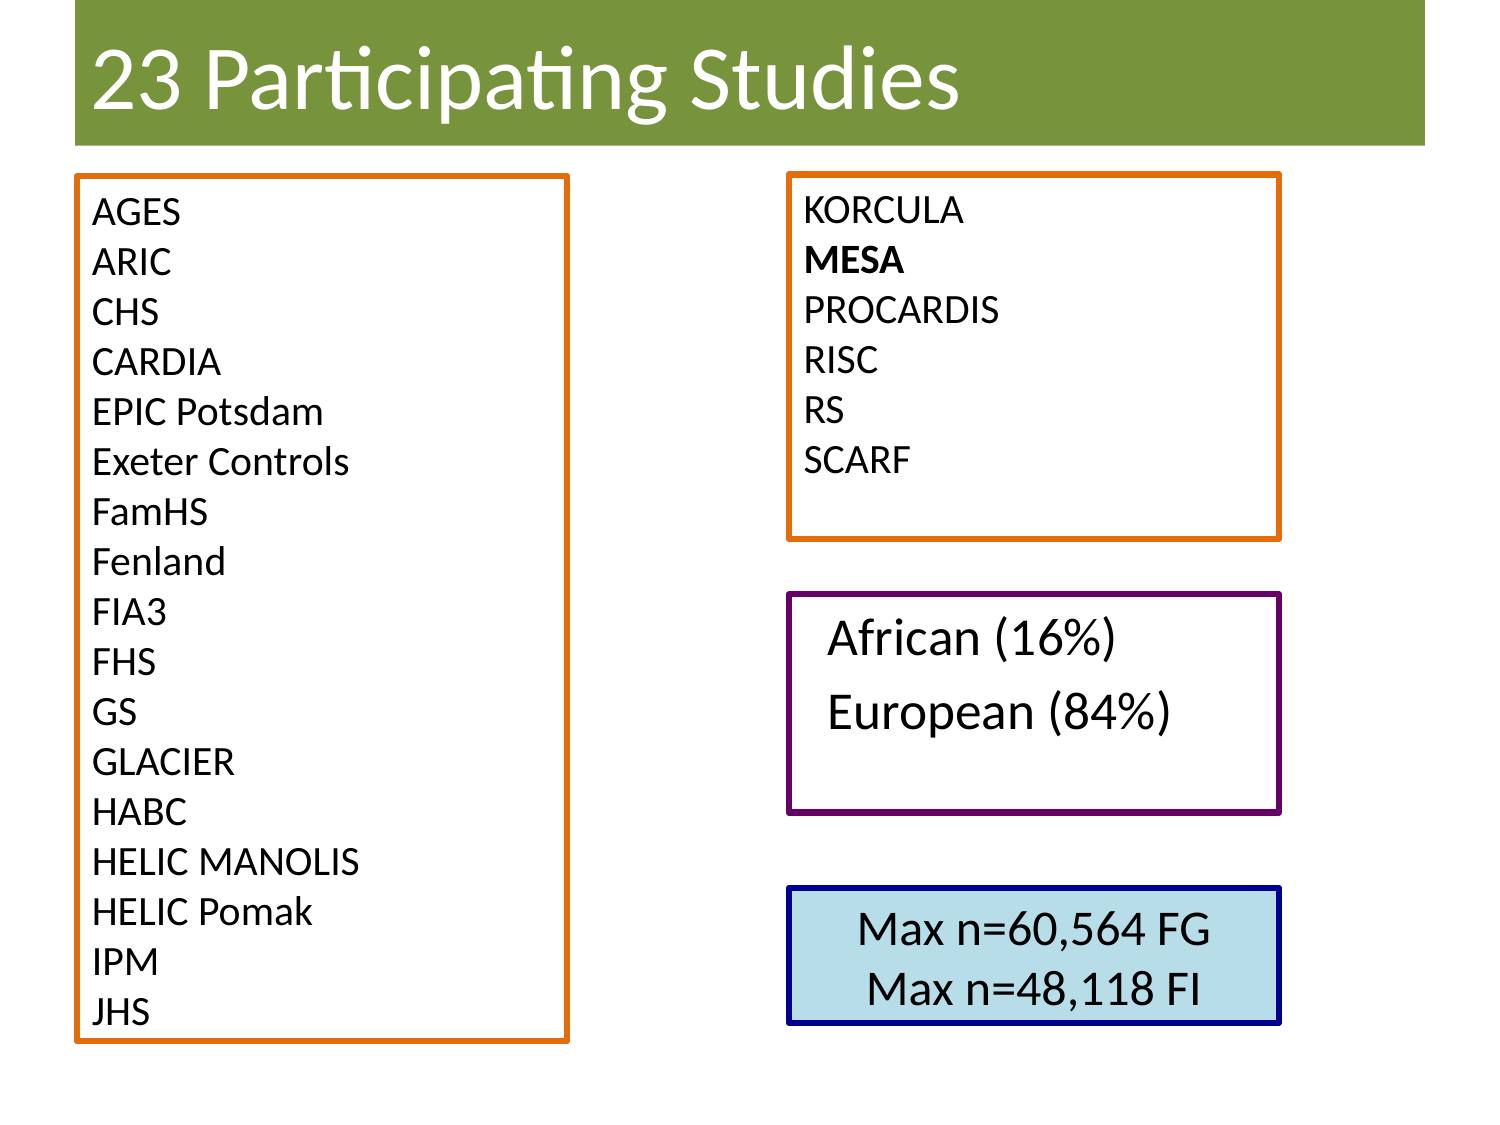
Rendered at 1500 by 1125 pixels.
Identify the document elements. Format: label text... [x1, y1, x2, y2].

text_box AGES ARIC CHS CARDIA EPIC Potsdam Exeter Controls FamHS Fenland FIA3 FHS GS GLACIER HABC HELIC MANOLIS HELIC Pomak IPM JHS [77, 176, 568, 1042]
text_box KORCULA MESA PROCARDIS RISC RS SCARF [788, 174, 1280, 540]
text_box Max n=60,564 FG Max n=48,118 FI [788, 888, 1280, 1023]
list African (16%) European (84%) [788, 594, 1280, 813]
title 23 Participating Studies [75, 0, 1425, 146]
